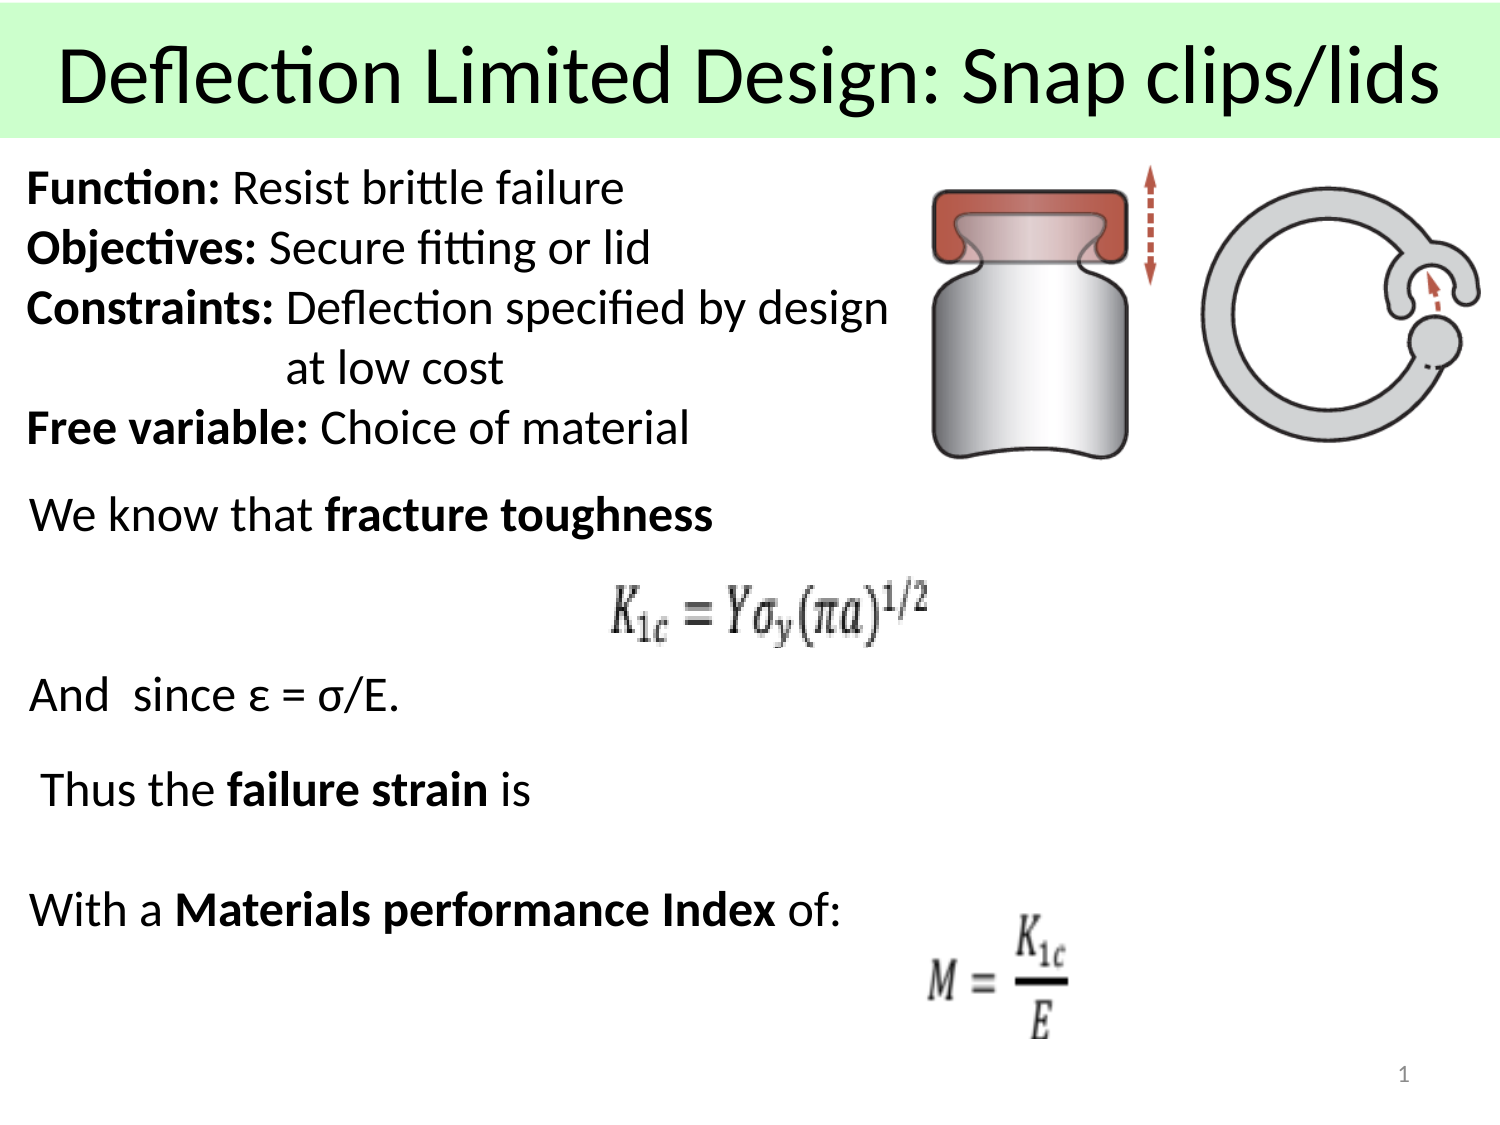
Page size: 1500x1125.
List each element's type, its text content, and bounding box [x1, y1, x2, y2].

title Deflection Limited Design: Snap clips/lids [0, 2, 1500, 138]
picture [37, 563, 1500, 648]
picture [915, 144, 1486, 467]
picture [362, 912, 1500, 1039]
text_box Function: Resist brittle failure Objectives: Secure fitting or lid Constraints: Deflection specified by design at low cost Free variable: Choice of material [11, 146, 912, 462]
slide_number 1 [1074, 1046, 1425, 1103]
